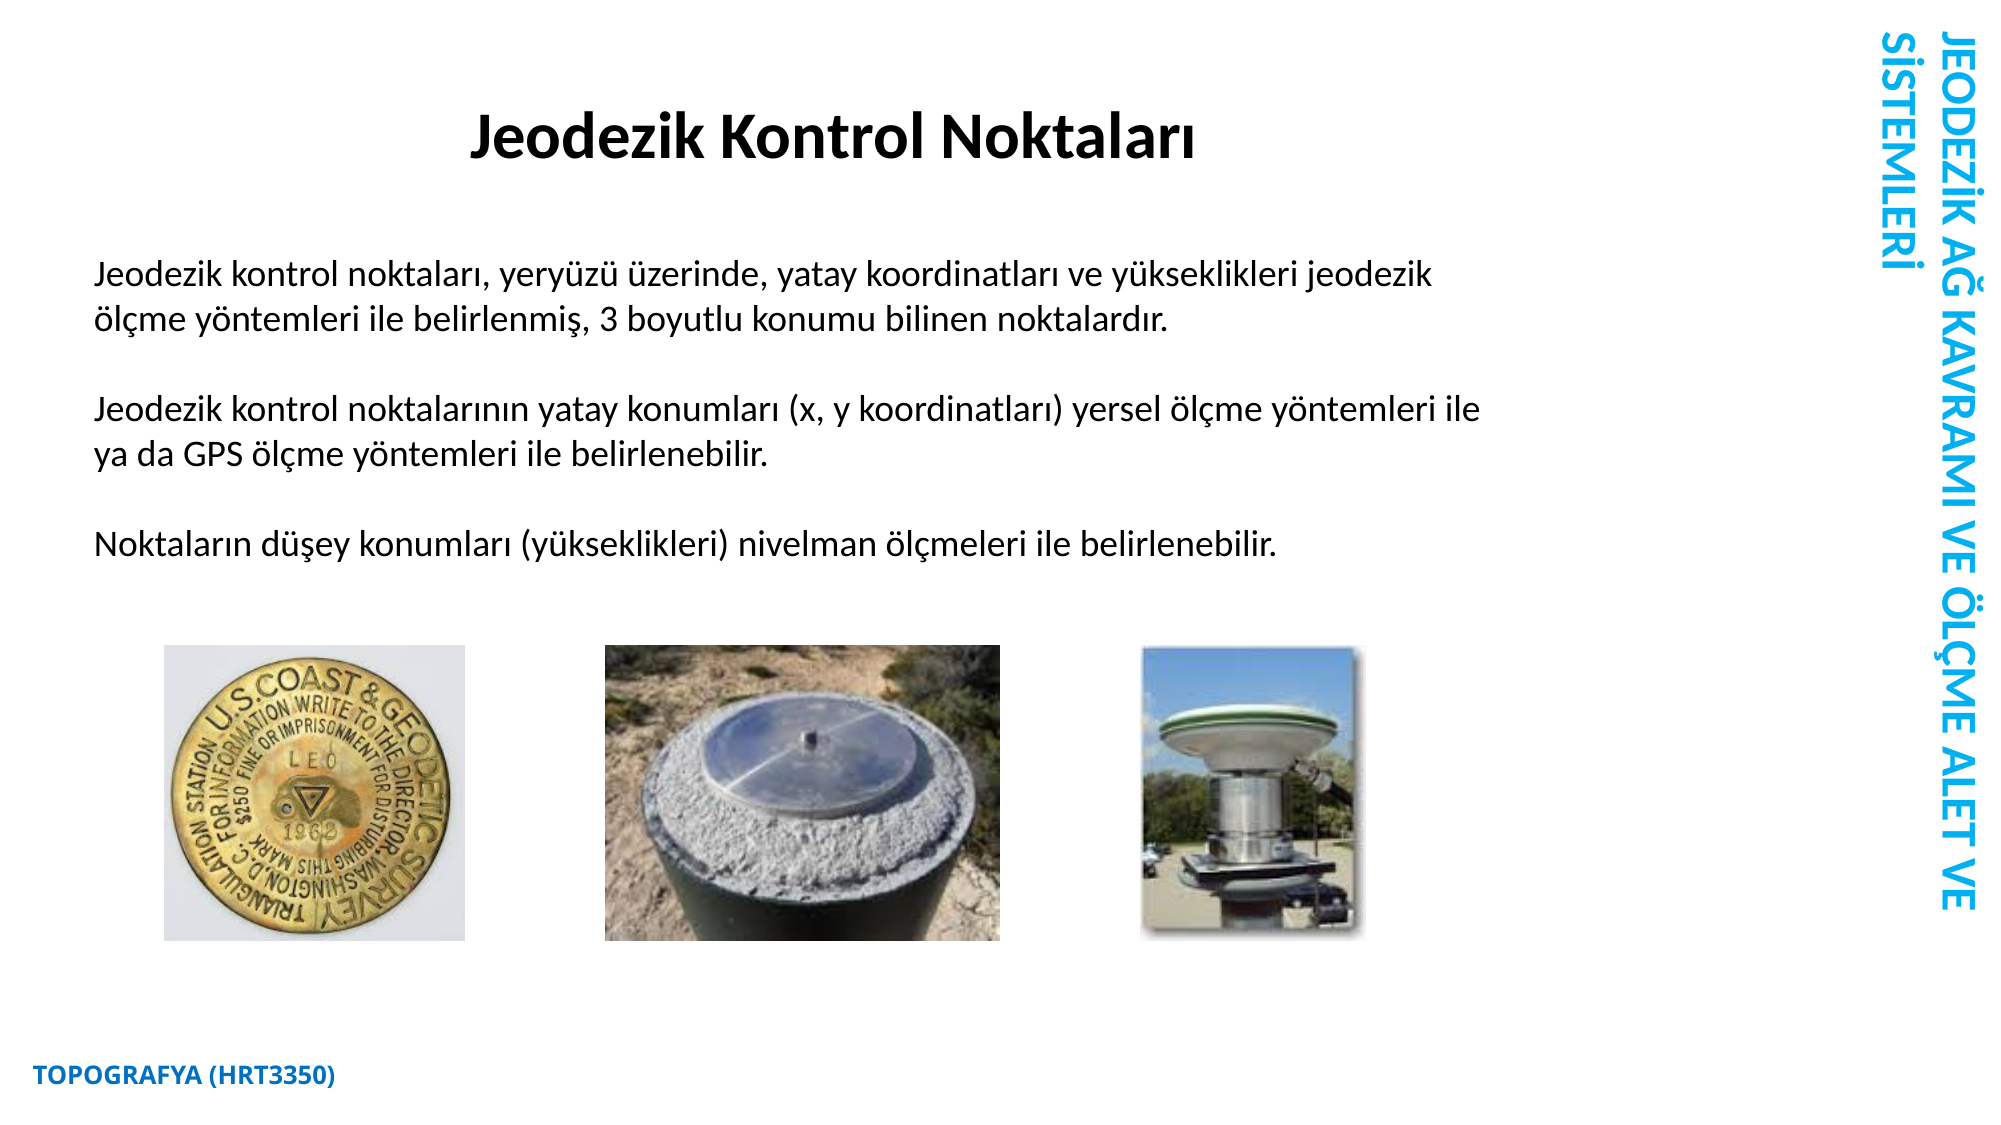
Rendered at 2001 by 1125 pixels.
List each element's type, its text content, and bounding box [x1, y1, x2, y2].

picture [605, 645, 1000, 941]
text_box Jeodezik kontrol noktaları, yeryüzü üzerinde, yatay koordinatları ve yükseklikleri jeodezik ölçme yöntemleri ile belirlenmiş, 3 boyutlu konumu bilinen noktalardır. Jeodezik kontrol noktalarının yatay konumları (x, y koordinatları) yersel ölçme yöntemleri ile ya da GPS ölçme yöntemleri ile belirlenebilir. Noktaların düşey konumları (yükseklikleri) nivelman ölçmeleri ile belirlenebilir. [79, 241, 1521, 572]
picture [1140, 645, 1366, 941]
title Jeodezik Kontrol Noktaları [129, 76, 1540, 198]
text_box TOPOGRAFYA (HRT3350) [17, 1051, 407, 1114]
text_box JEODEZİK AĞ KAVRAMI VE ÖLÇME ALET VE SİSTEMLERİ [1848, 16, 2000, 1004]
picture [164, 645, 465, 941]
